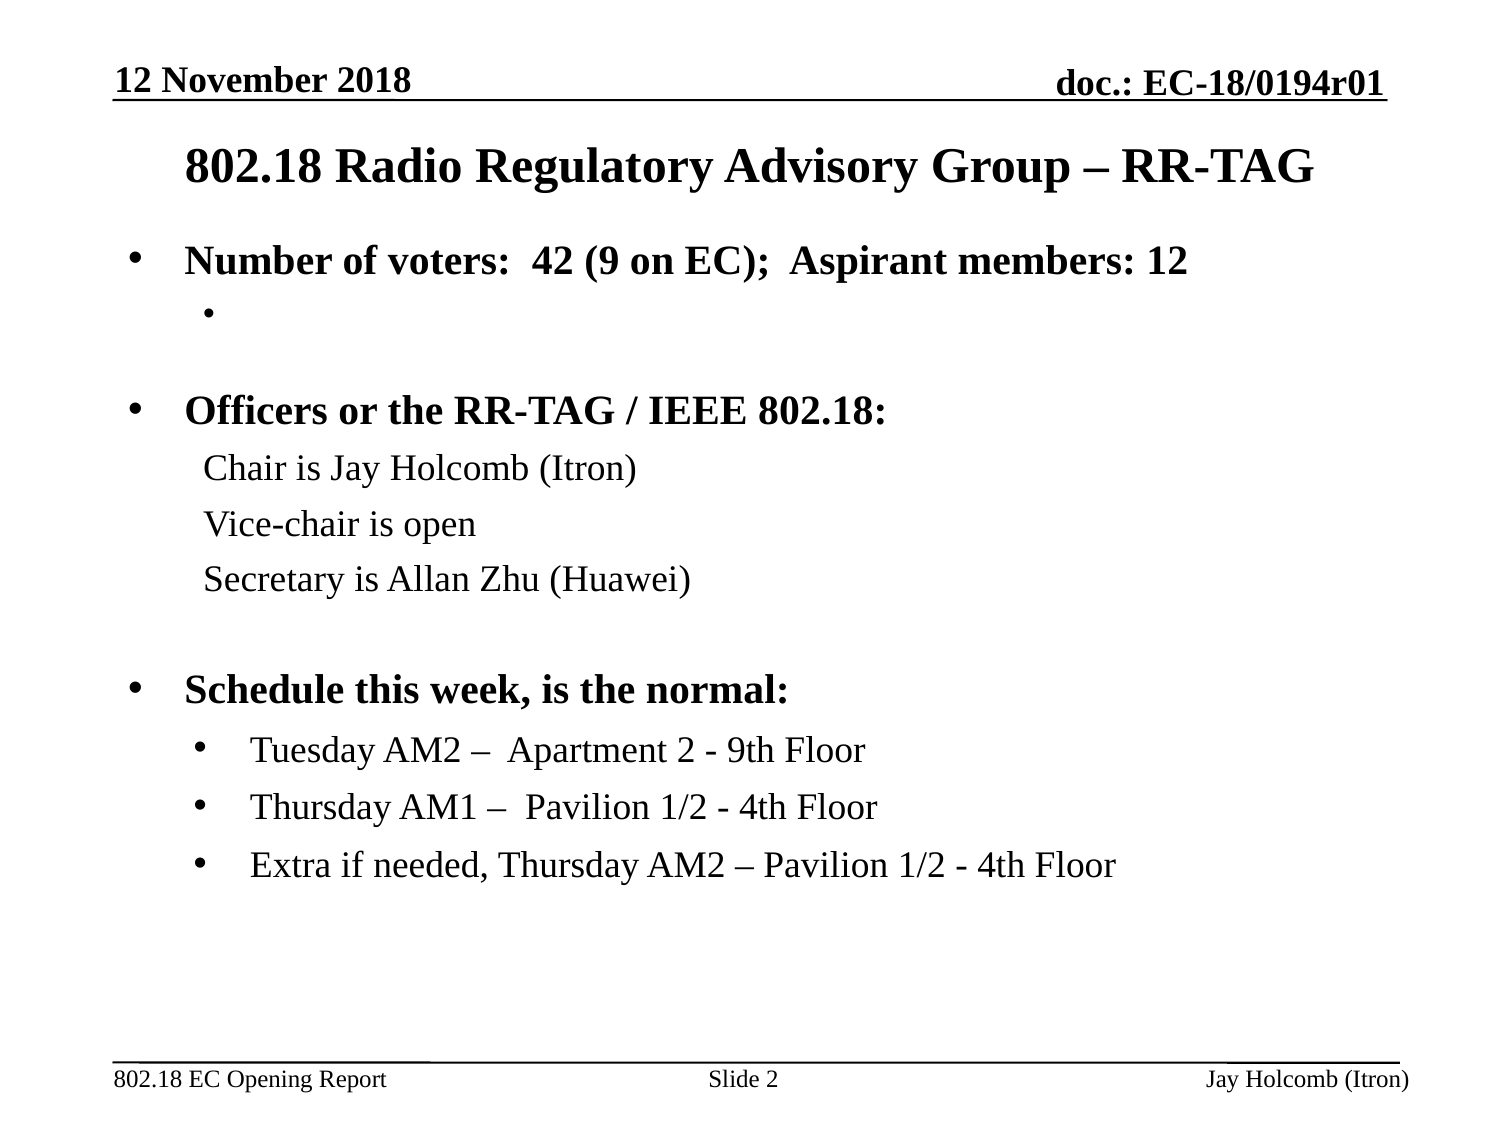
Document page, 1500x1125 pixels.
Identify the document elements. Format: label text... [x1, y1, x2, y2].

title 802.18 Radio Regulatory Advisory Group – RR-TAG [60, 99, 1440, 226]
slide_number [114, 54, 476, 101]
footer Jay Holcomb (Itron) [887, 1061, 1411, 1093]
slide_number Slide 2 [687, 1061, 800, 1123]
list Number of voters: 42 (9 on EC); Aspirant members: 12 A quorum is met since this meeting was announced more then 45 days ago. Officers or the RR-TAG / IEEE 802.18: Chair is Jay Holcomb (Itron) Vice-chair is open Secretary is Allan Zhu (Huawei) Schedule this week, is the normal: Tuesday AM2 – Apartment 2 - 9th Floor Thursday AM1 – Pavilion 1/2 - 4th Floor Extra if needed, Thursday AM2 – Pavilion 1/2 - 4th Floor [112, 224, 1476, 1001]
